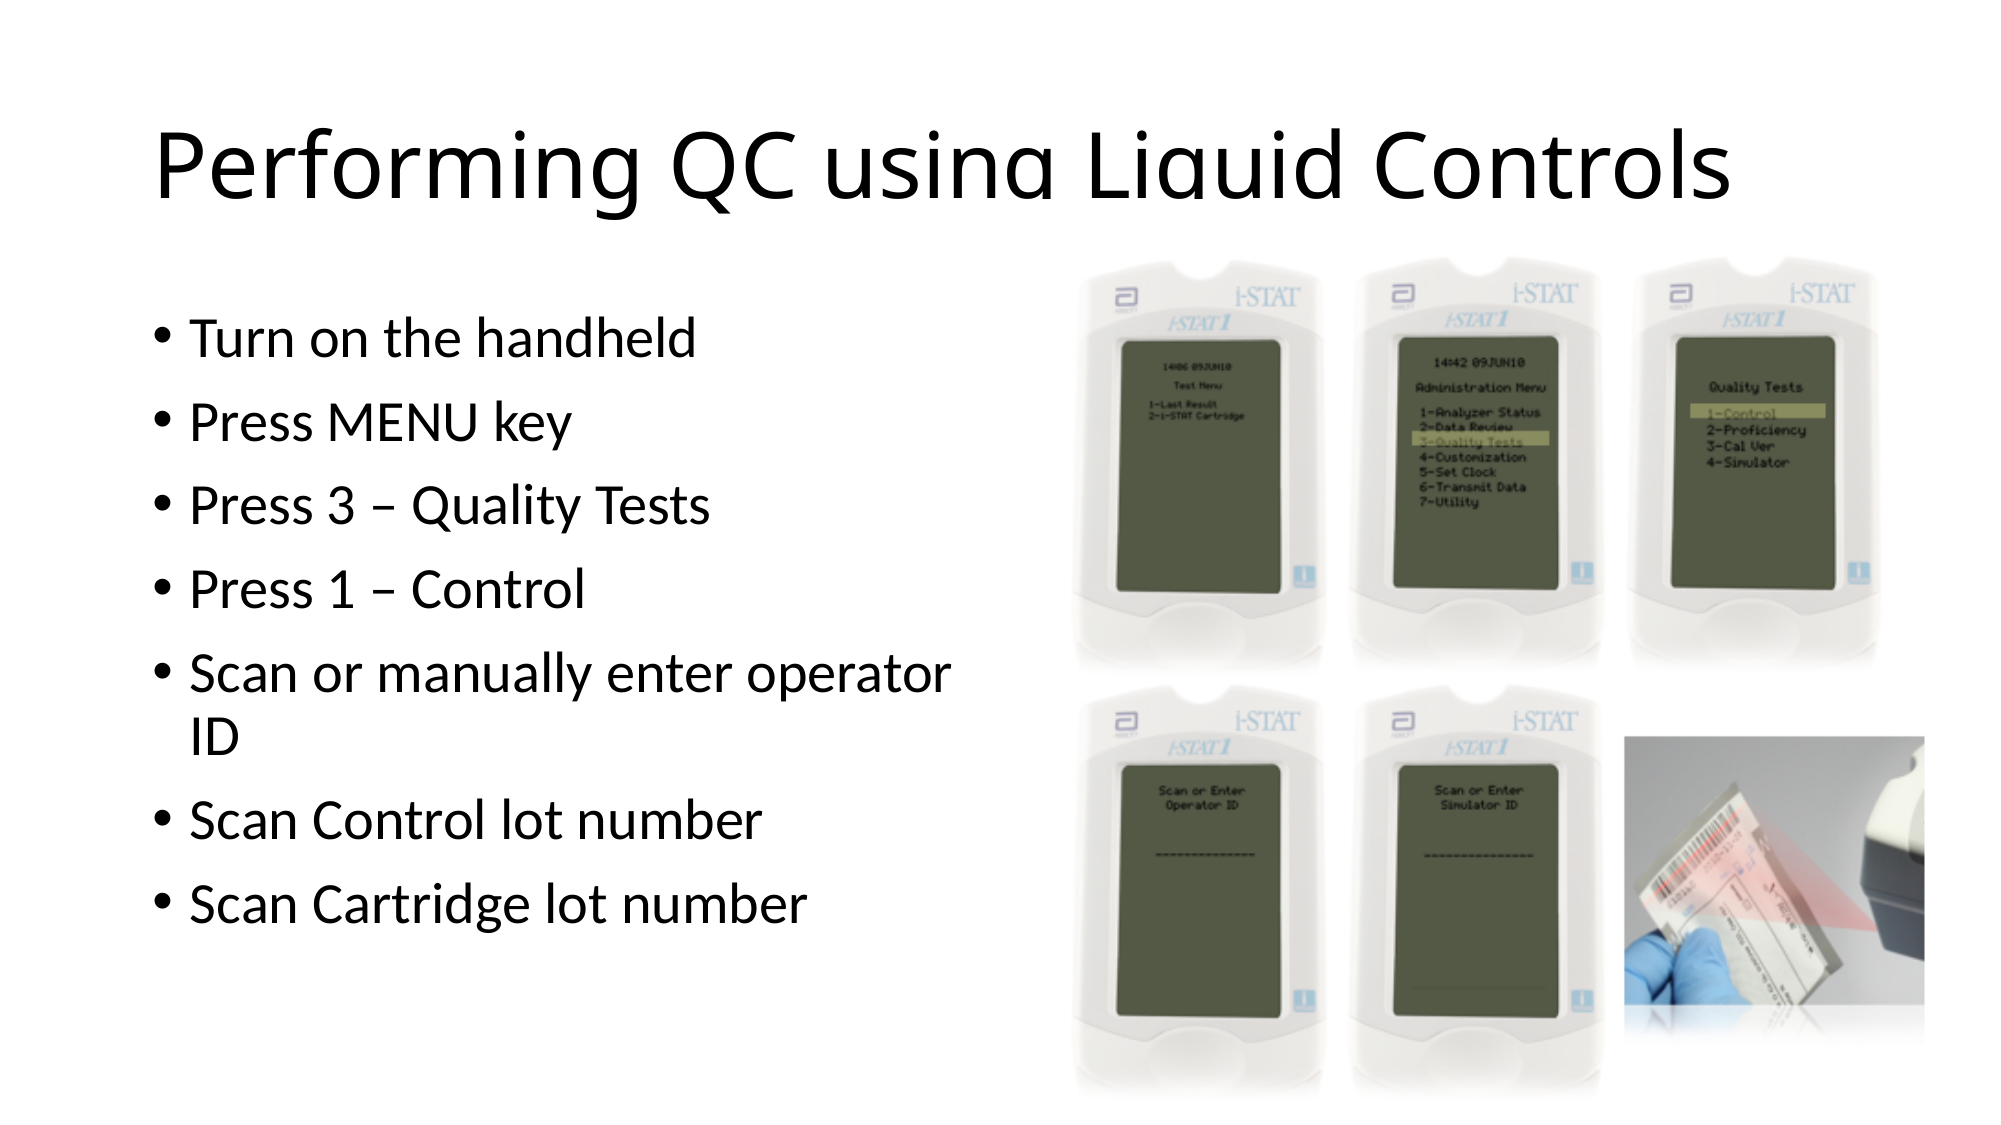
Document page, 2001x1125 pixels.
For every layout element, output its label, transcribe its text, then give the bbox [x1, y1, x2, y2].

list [964, 199, 1967, 1125]
list Turn on the handheld Press MENU key Press 3 – Quality Tests Press 1 – Control Scan or manually enter operator ID Scan Control lot number Scan Cartridge lot number [137, 299, 964, 1014]
title Performing QC using Liquid Controls [137, 59, 1863, 278]
